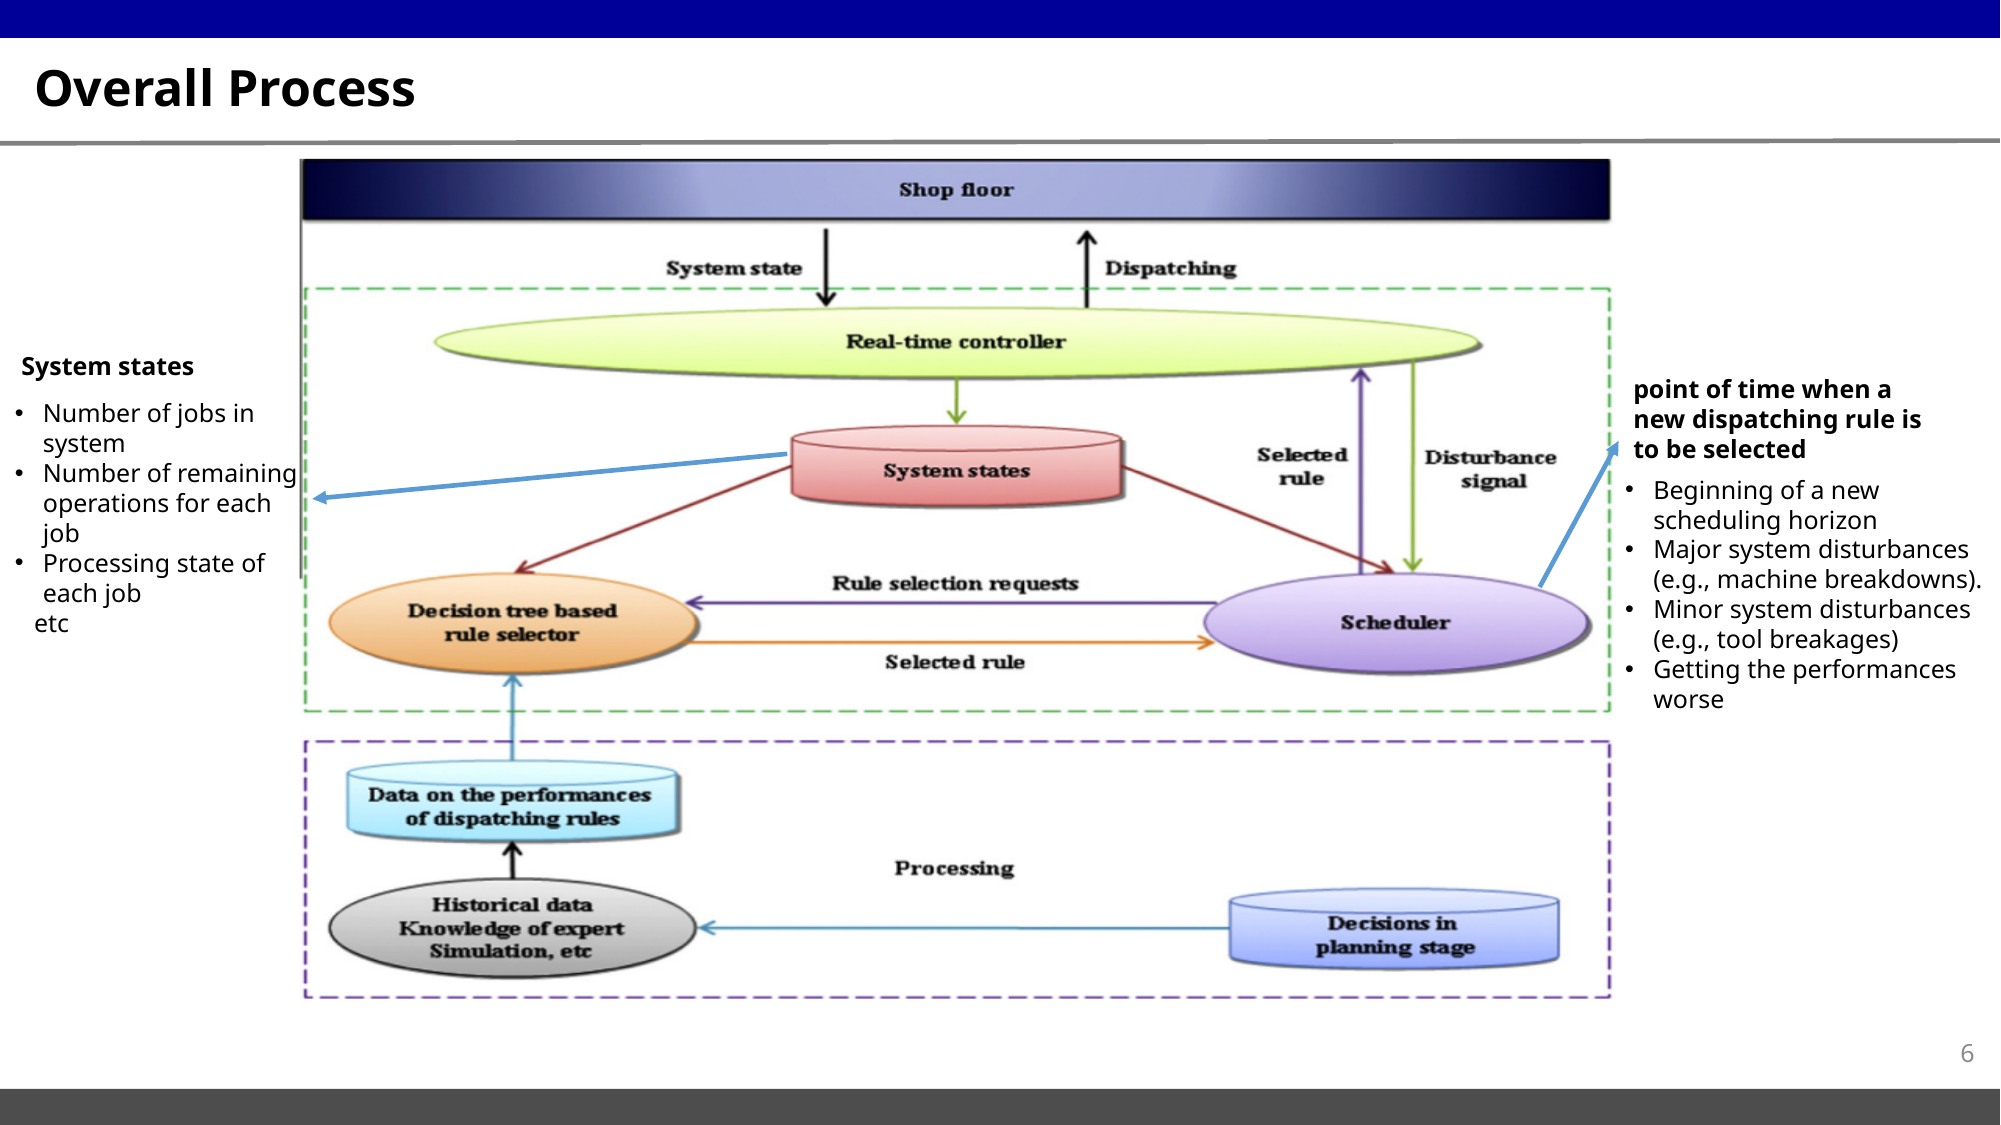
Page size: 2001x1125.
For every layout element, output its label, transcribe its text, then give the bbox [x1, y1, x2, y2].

text_box Number of jobs in system Number of remaining operations for each job Processing state of each job etc [0, 390, 289, 675]
picture [289, 146, 1643, 1012]
text_box Beginning of a new scheduling horizon Major system disturbances (e.g., machine breakdowns). Minor system disturbances (e.g., tool breakages) Getting the performances worse [1643, 466, 2000, 722]
slide_number 6 [1539, 1022, 1990, 1083]
text_box point of time when a new dispatching rule is to be selected [1643, 365, 1964, 471]
title Overall Process [19, 58, 1890, 124]
text_box System states [6, 343, 289, 388]
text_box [1539, 440, 1619, 587]
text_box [312, 453, 788, 499]
